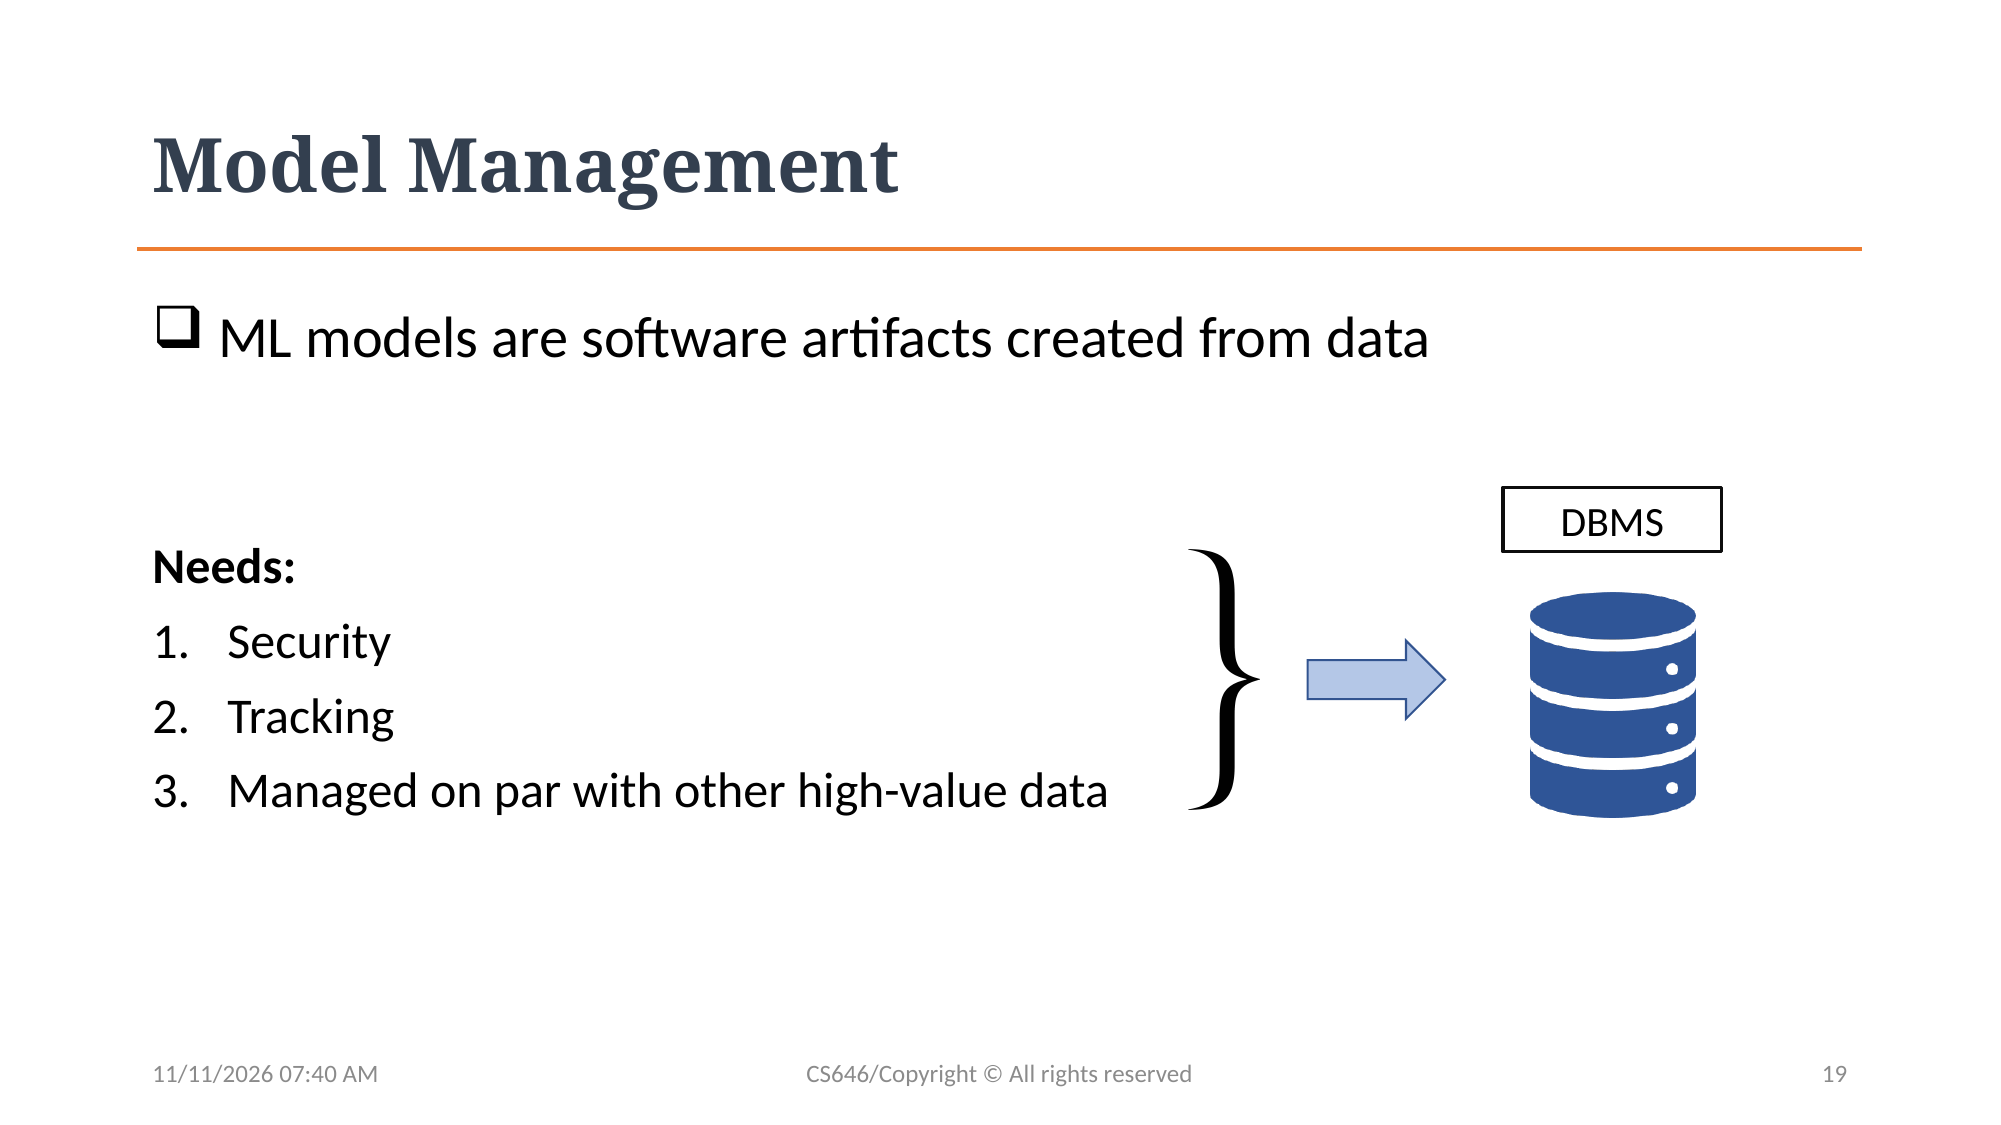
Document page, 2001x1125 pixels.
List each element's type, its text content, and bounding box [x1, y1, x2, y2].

picture [1188, 549, 1260, 810]
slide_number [137, 1042, 588, 1103]
text_box [1306, 638, 1447, 722]
list ML models are software artifacts created from data Needs: Security Tracking Managed on par with other high-value data [137, 299, 1863, 1014]
text_box DBMS [1502, 487, 1722, 552]
picture [1470, 562, 1755, 847]
slide_number 19 [1412, 1042, 1863, 1103]
footer CS646/Copyright © All rights reserved [662, 1042, 1338, 1103]
title Model Management [137, 59, 1863, 278]
